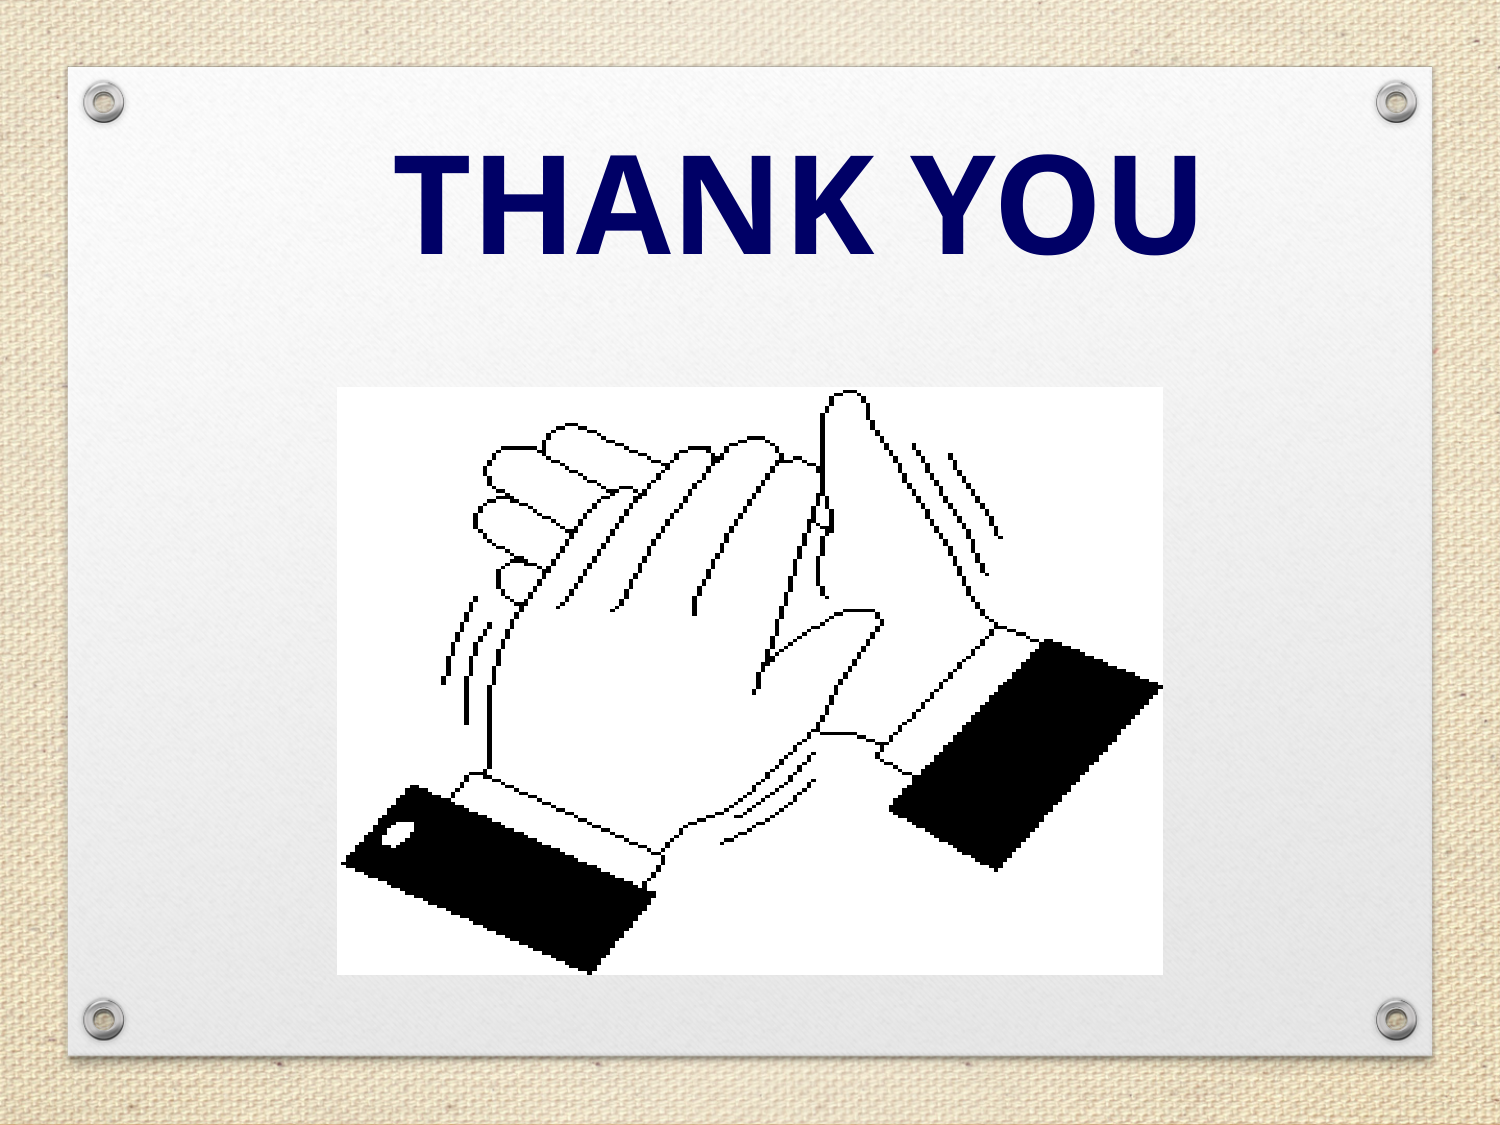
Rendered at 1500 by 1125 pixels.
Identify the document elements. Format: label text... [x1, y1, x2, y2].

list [337, 387, 1163, 976]
title THANK YOU [300, 87, 1300, 313]
picture [0, 0, 1500, 1125]
